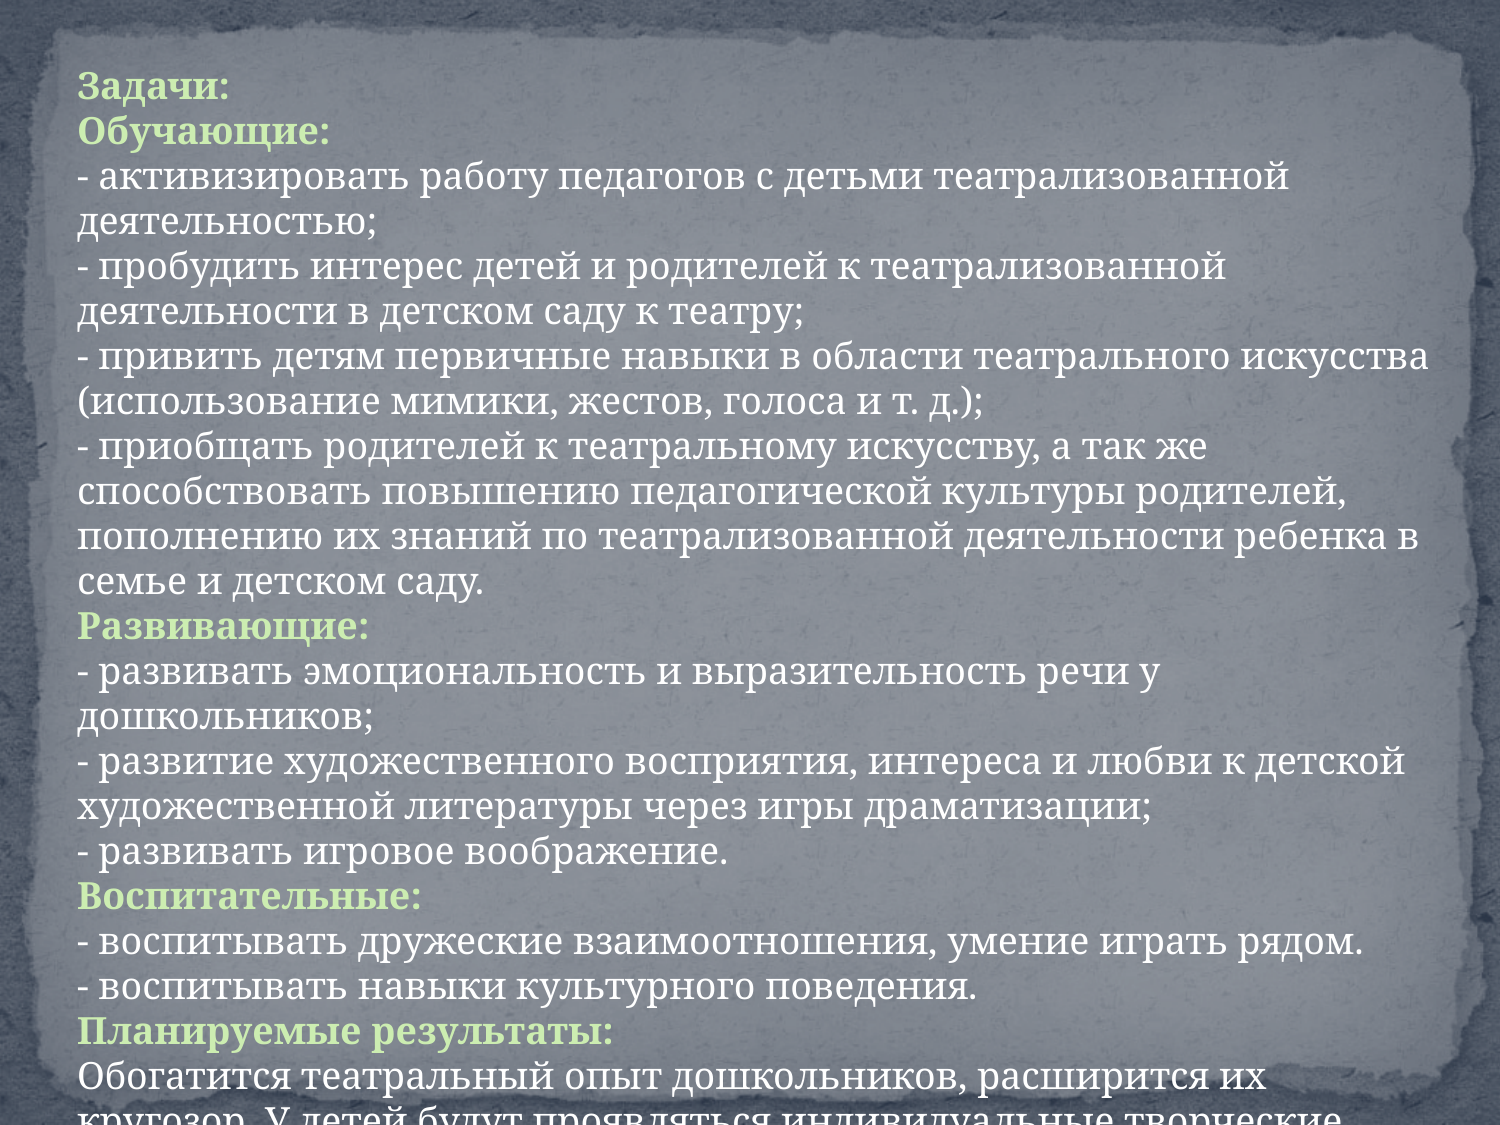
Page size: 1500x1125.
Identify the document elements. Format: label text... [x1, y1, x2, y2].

text_box Задачи: Обучающие: - активизировать работу педагогов с детьми театрализованной деятельностью; - пробудить интерес детей и родителей к театрализованной деятельности в детском саду к театру; - привить детям первичные навыки в области театрального искусства (использование мимики, жестов, голоса и т. д.); - приобщать родителей к театральному искусству, а так же способствовать повышению педагогической культуры родителей, пополнению их знаний по театрализованной деятельности ребенка в семье и детском саду. Развивающие: - развивать эмоциональность и выразительность речи у дошкольников; - развитие художественного восприятия, интереса и любви к детской художественной литературы через игры драматизации; - развивать игровое воображение. Воспитательные: - воспитывать дружеские взаимоотношения, умение играть рядом. - воспитывать навыки культурного поведения. Планируемые результаты: Обогатится театральный опыт дошкольников, расширится их кругозор. У детей будут проявляться индивидуальные творческие способности. Повысится их культурный уровень. [62, 54, 1468, 1125]
